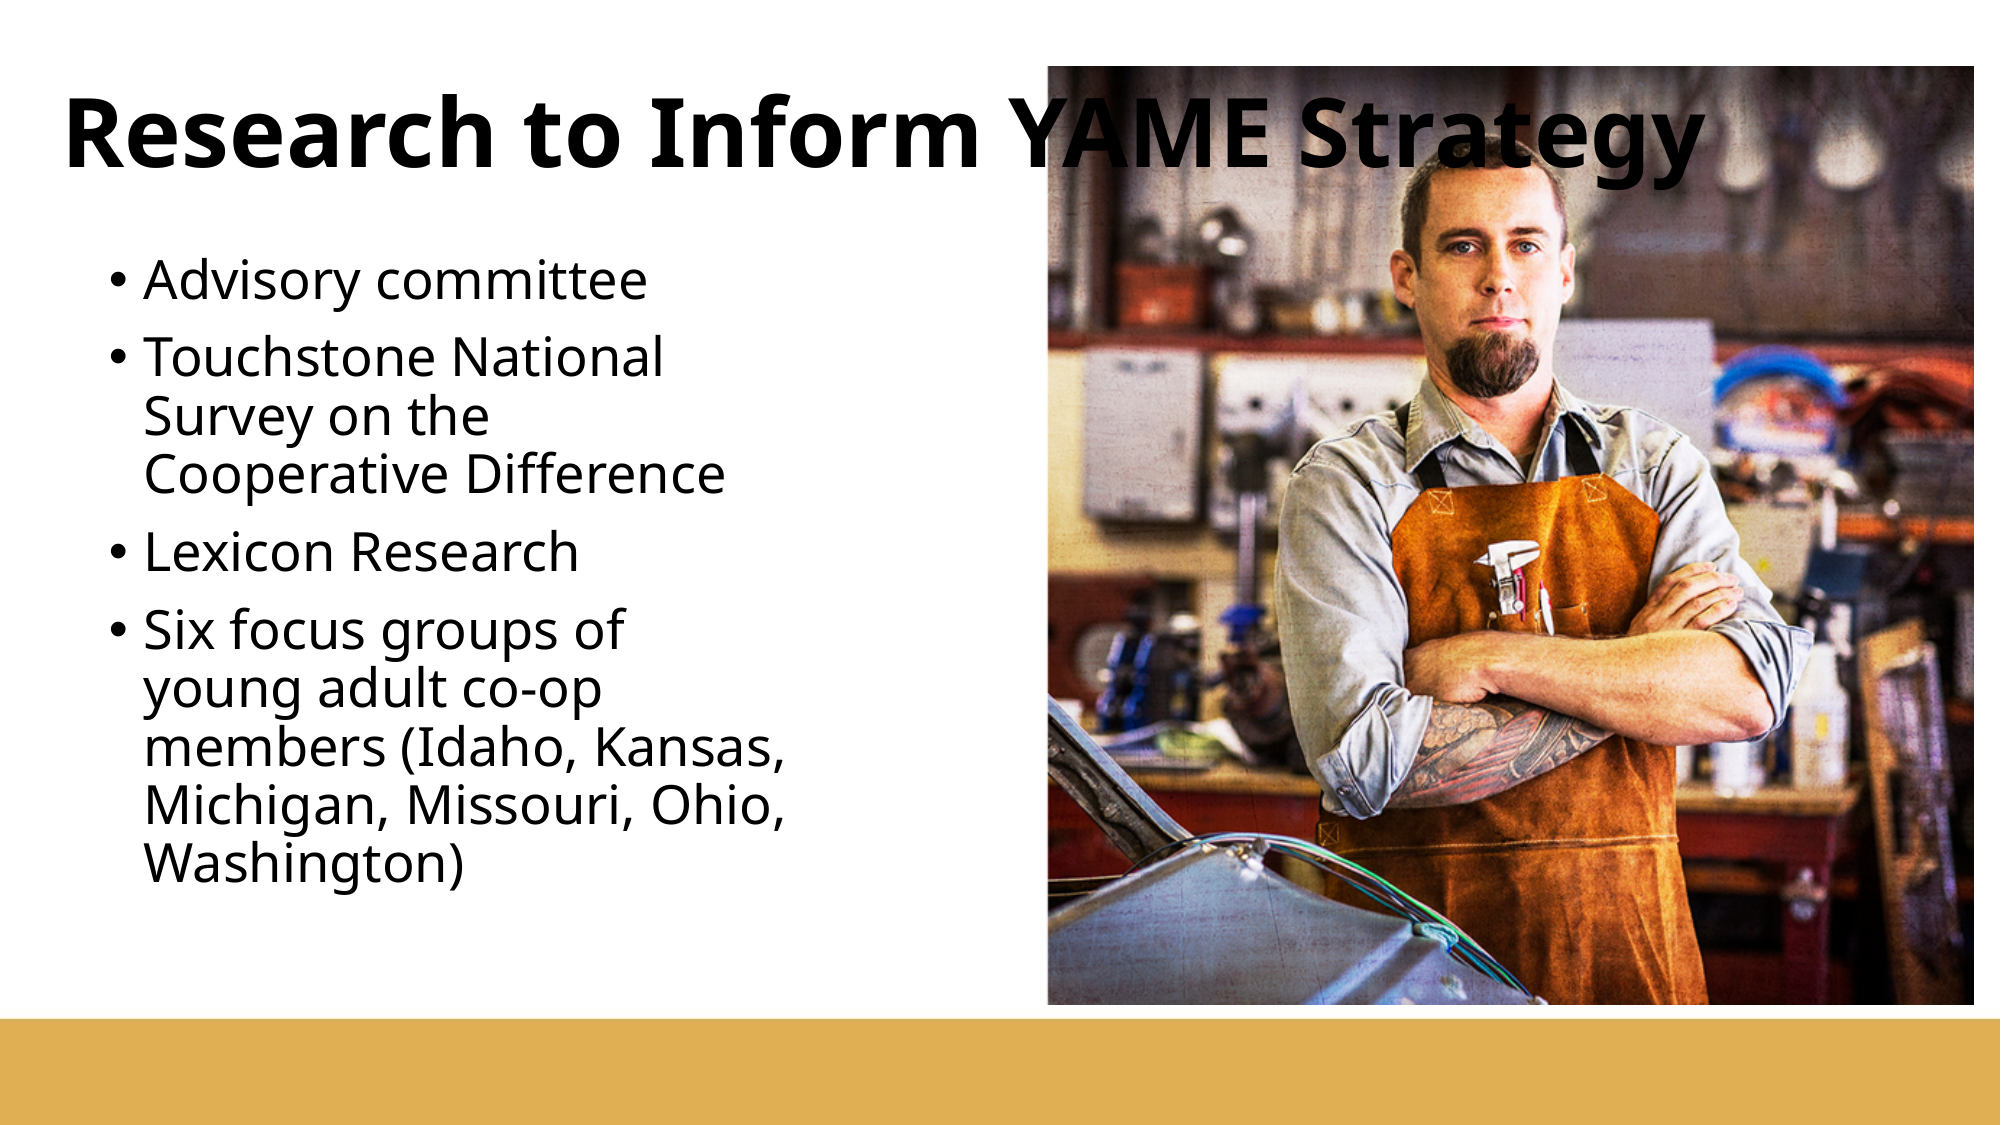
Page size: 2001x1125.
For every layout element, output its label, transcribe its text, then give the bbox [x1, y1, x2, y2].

list Advisory committee Touchstone National Survey on the Cooperative Difference Lexicon Research Six focus groups of young adult co-op members (Idaho, Kansas, Michigan, Missouri, Ohio, Washington) [93, 244, 806, 929]
title Research to Inform YAME Strategy [46, 28, 1772, 246]
picture [0, 0, 2000, 1125]
